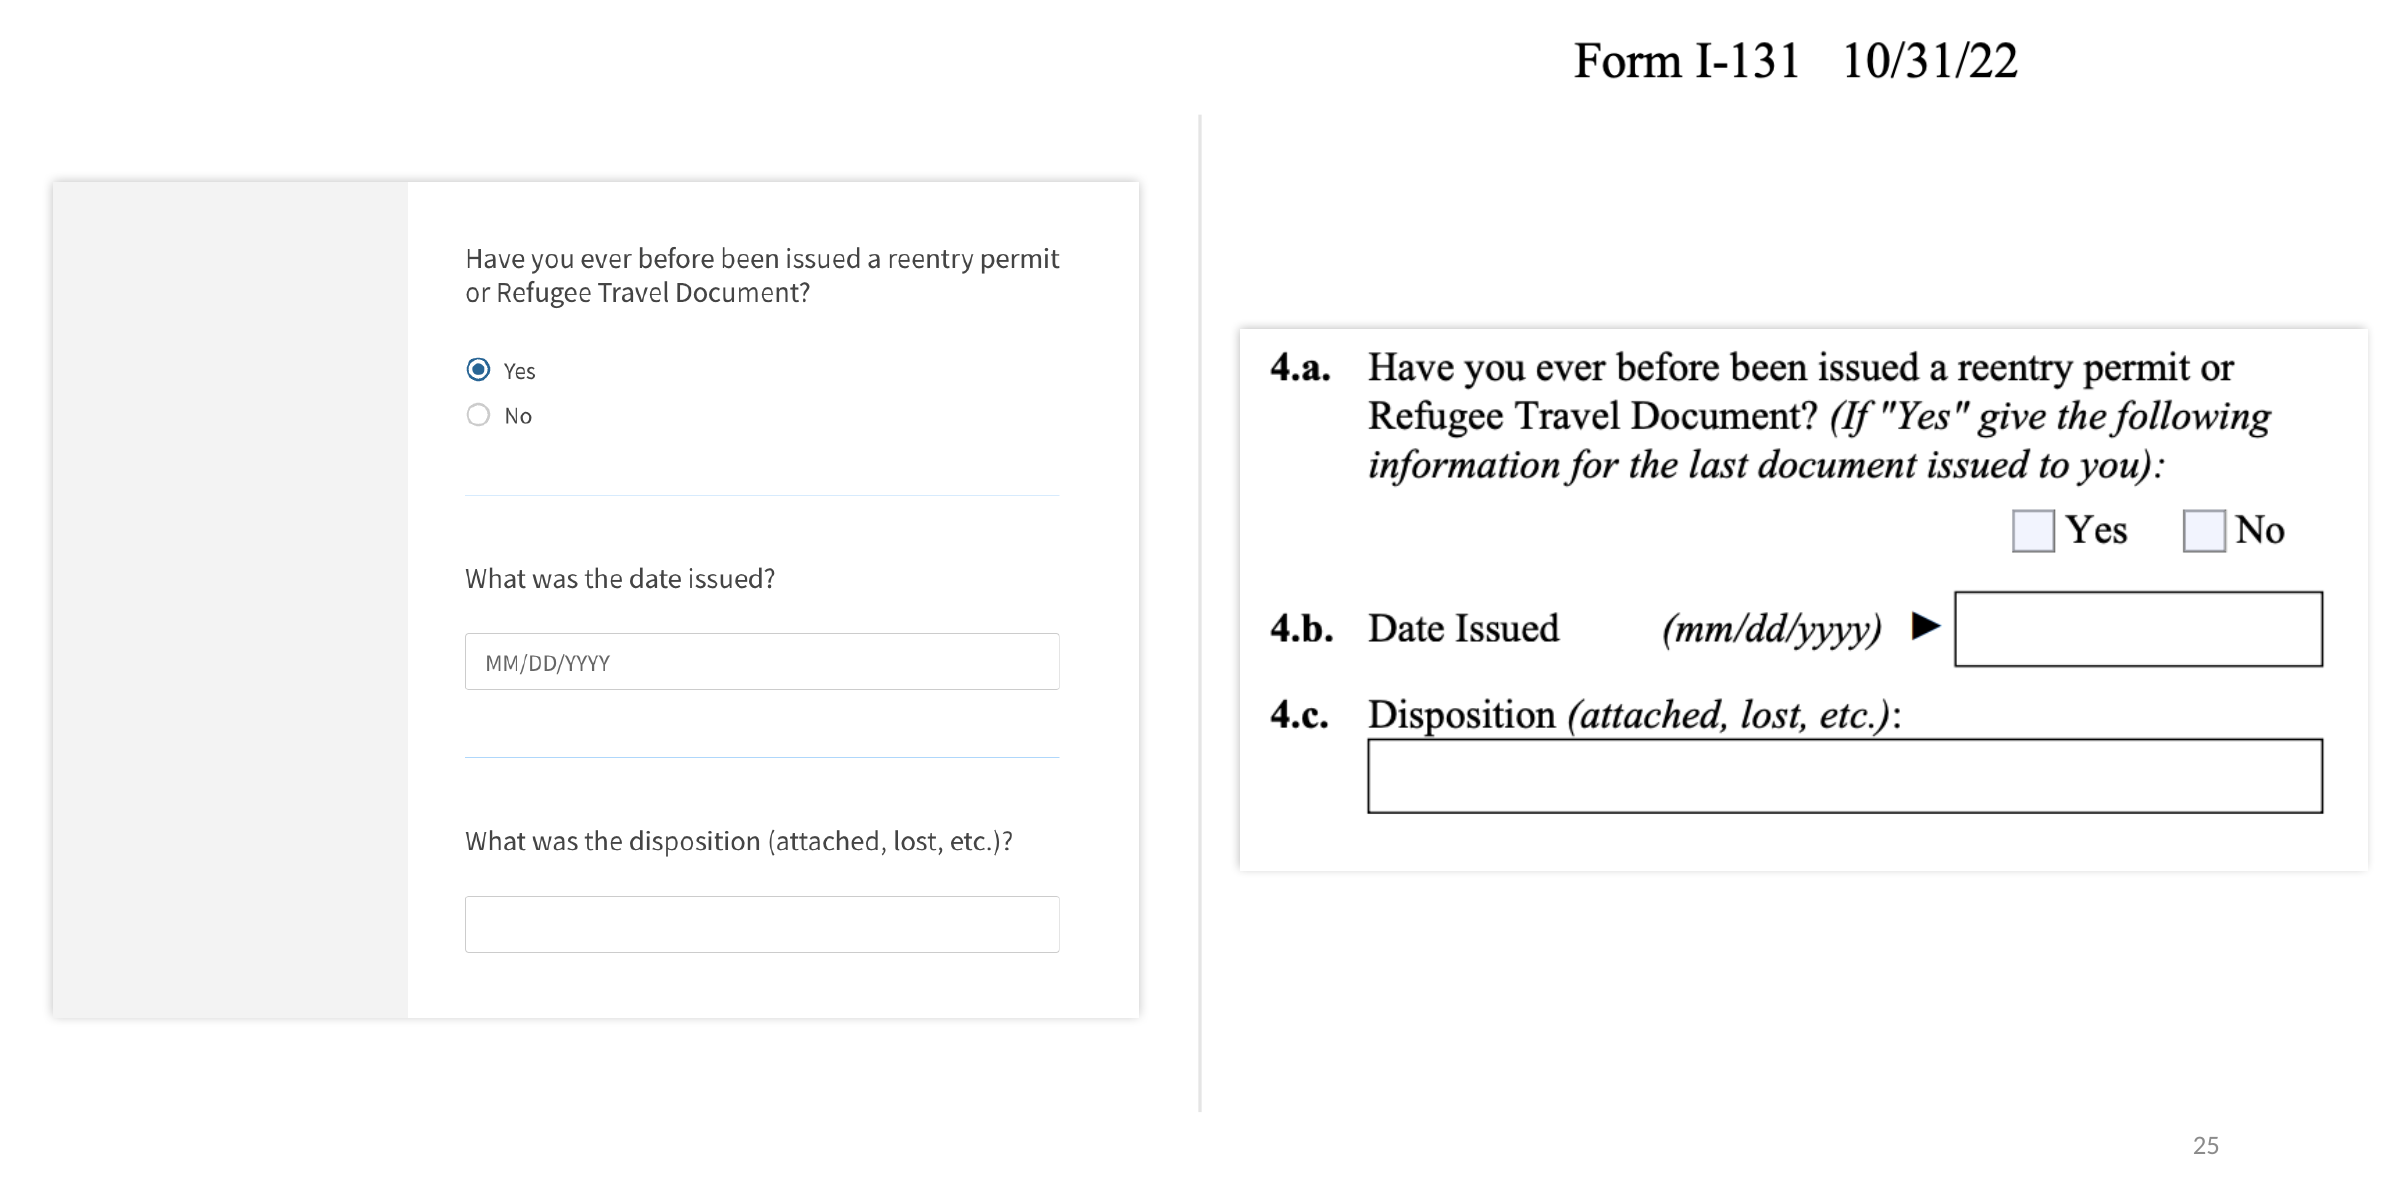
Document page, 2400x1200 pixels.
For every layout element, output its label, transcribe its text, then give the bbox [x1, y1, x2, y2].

picture [1240, 329, 2368, 871]
picture [53, 182, 1139, 1018]
picture [1542, 23, 2058, 110]
slide_number 25 [1695, 1112, 2235, 1177]
